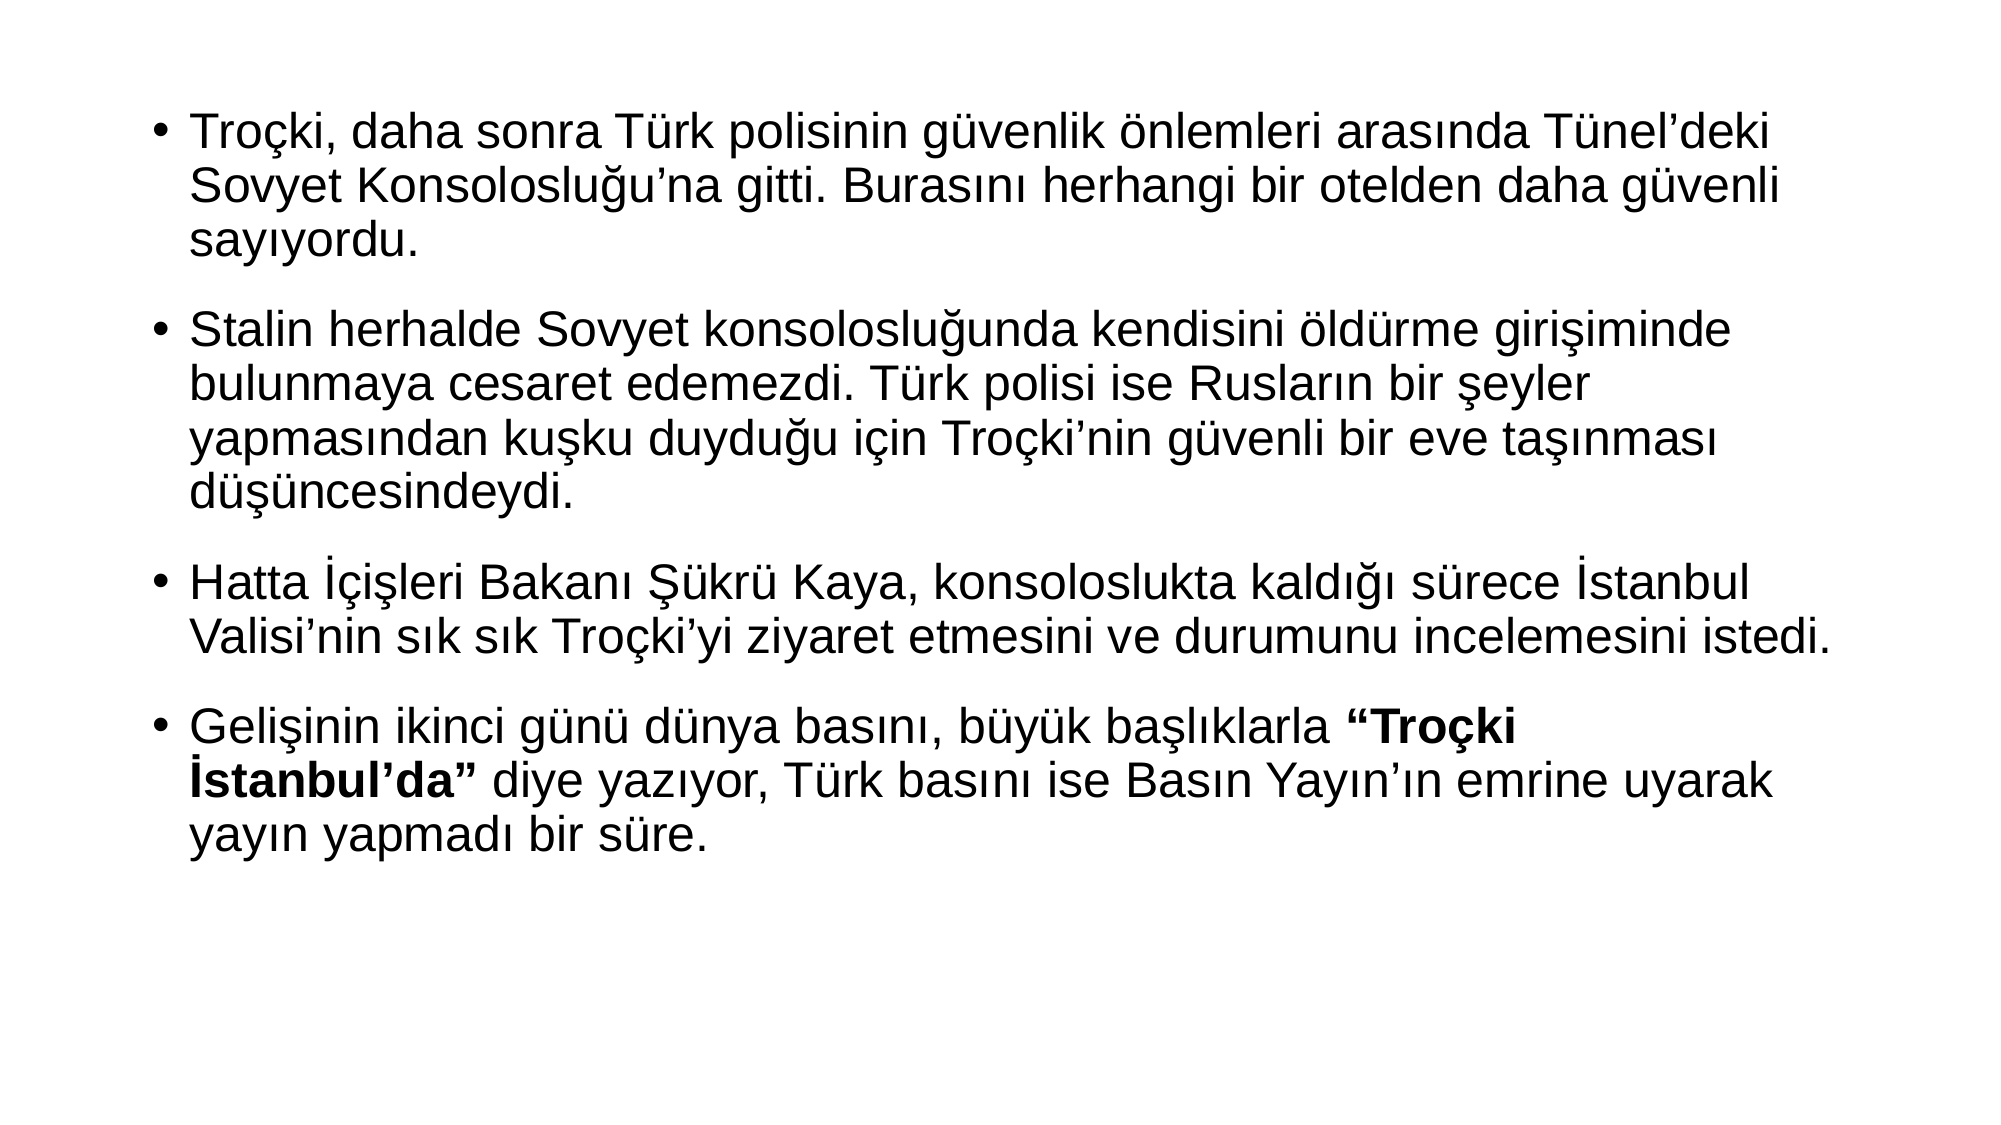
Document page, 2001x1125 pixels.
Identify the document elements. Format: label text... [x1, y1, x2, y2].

list Troçki, daha sonra Türk polisinin güvenlik önlemleri arasında Tünel’deki Sovyet Konsolosluğu’na gitti. Burasını herhangi bir otelden daha güvenli sayıyordu. Stalin herhalde Sovyet konsolosluğunda kendisini öldürme girişiminde bulunmaya cesaret edemezdi. Türk polisi ise Rusların bir şeyler yapmasından kuşku duyduğu için Troçki’nin güvenli bir eve taşınması düşüncesindeydi. Hatta İçişleri Bakanı Şükrü Kaya, konsoloslukta kaldığı sürece İstanbul Valisi’nin sık sık Troçki’yi ziyaret etmesini ve durumunu incelemesini istedi. Gelişinin ikinci günü dünya basını, büyük başlıklarla “Troçki İstanbul’da” diye yazıyor, Türk basını ise Basın Yayın’ın emrine uyarak yayın yapmadı bir süre. [137, 97, 1863, 1014]
